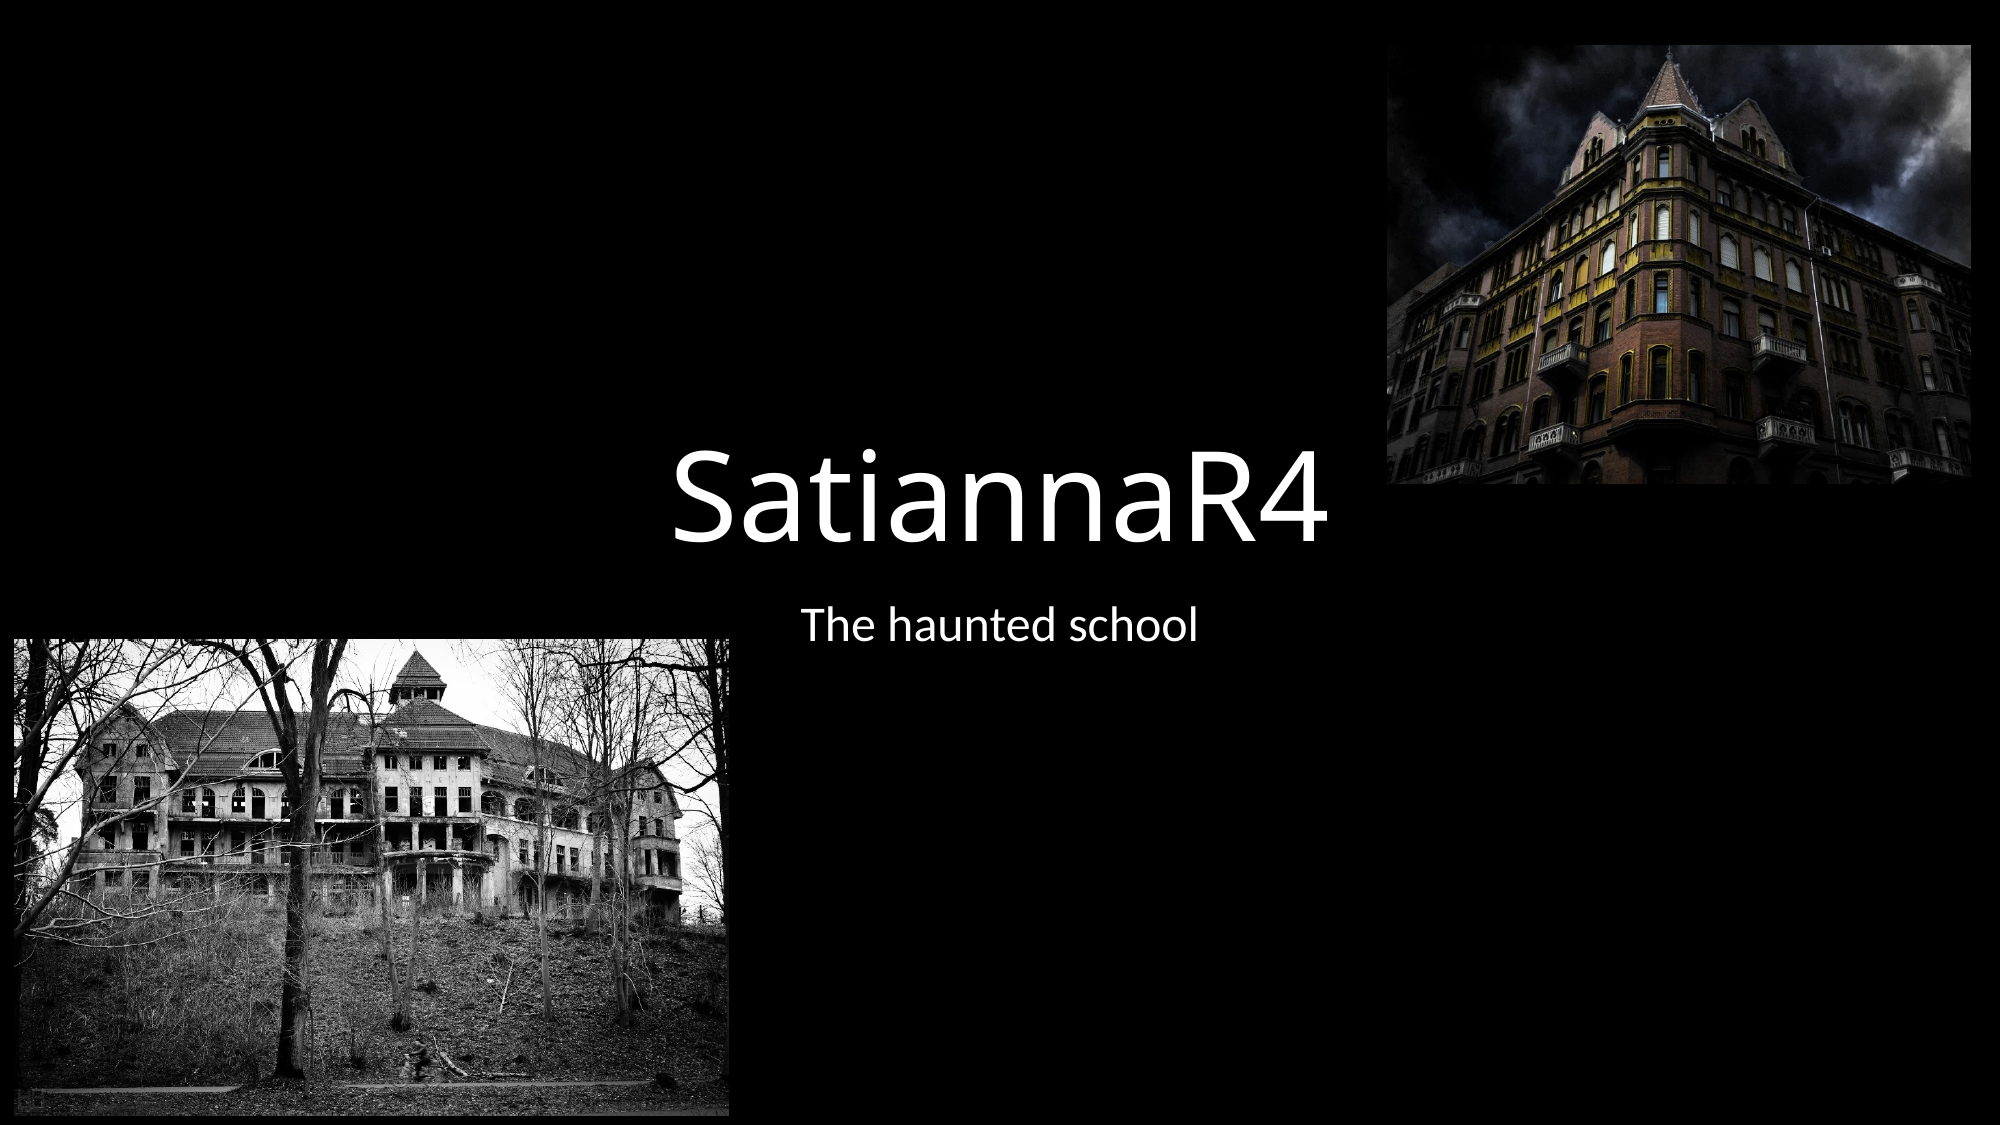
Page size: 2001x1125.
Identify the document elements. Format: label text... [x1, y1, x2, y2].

picture [14, 639, 729, 1116]
subtitle The haunted school [249, 590, 1750, 863]
title SatiannaR4 [249, 184, 1750, 576]
picture [1387, 45, 1971, 484]
